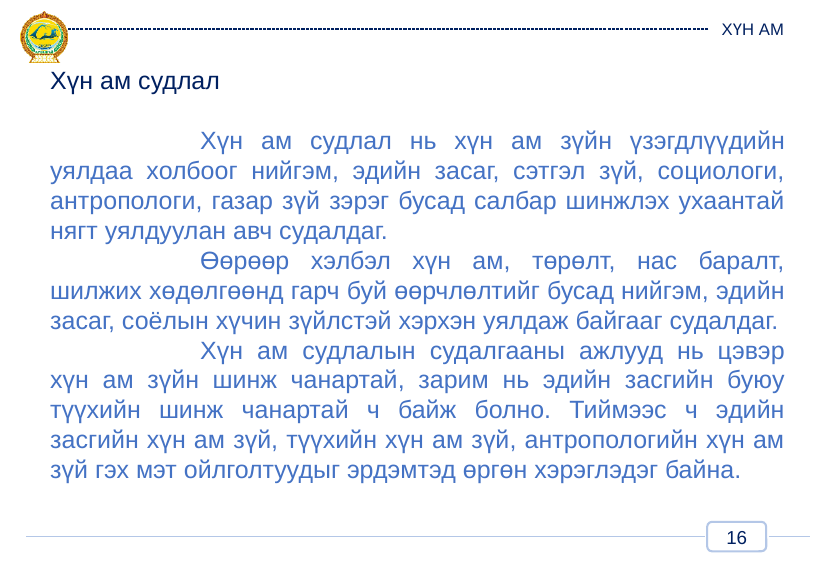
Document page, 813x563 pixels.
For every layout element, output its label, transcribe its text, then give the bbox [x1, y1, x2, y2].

picture [20, 11, 68, 63]
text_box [26, 521, 810, 552]
text_box Хүн ам судлал Хүн ам судлал нь хүн ам зүйн үзэгдлүүдийн уялдаа холбоог нийгэм, эдийн засаг, сэтгэл зүй, социологи, антропологи, газар зүй зэрэг бусад салбар шинжлэх ухаантай нягт уялдуулан авч судалдаг. Өөрөөр хэлбэл хүн ам, төрөлт, нас баралт, шилжих хөдөлгөөнд гарч буй өөрчлөлтийг бусад нийгэм, эдийн засаг, соёлын хүчин зүйлстэй хэрхэн уялдаж байгааг судалдаг. Хүн ам судлалын судалгааны ажлууд нь цэвэр хүн ам зүйн шинж чанартай, зарим нь эдийн засгийн буюу түүхийн шинж чанартай ч байж болно. Тиймээс ч эдийн засгийн хүн ам зүй, түүхийн хүн ам зүй, антропологийн хүн ам зүй гэх мэт ойлголтуудыг эрдэмтэд өргөн хэрэглэдэг байна. [35, 57, 801, 492]
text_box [68, 11, 800, 47]
